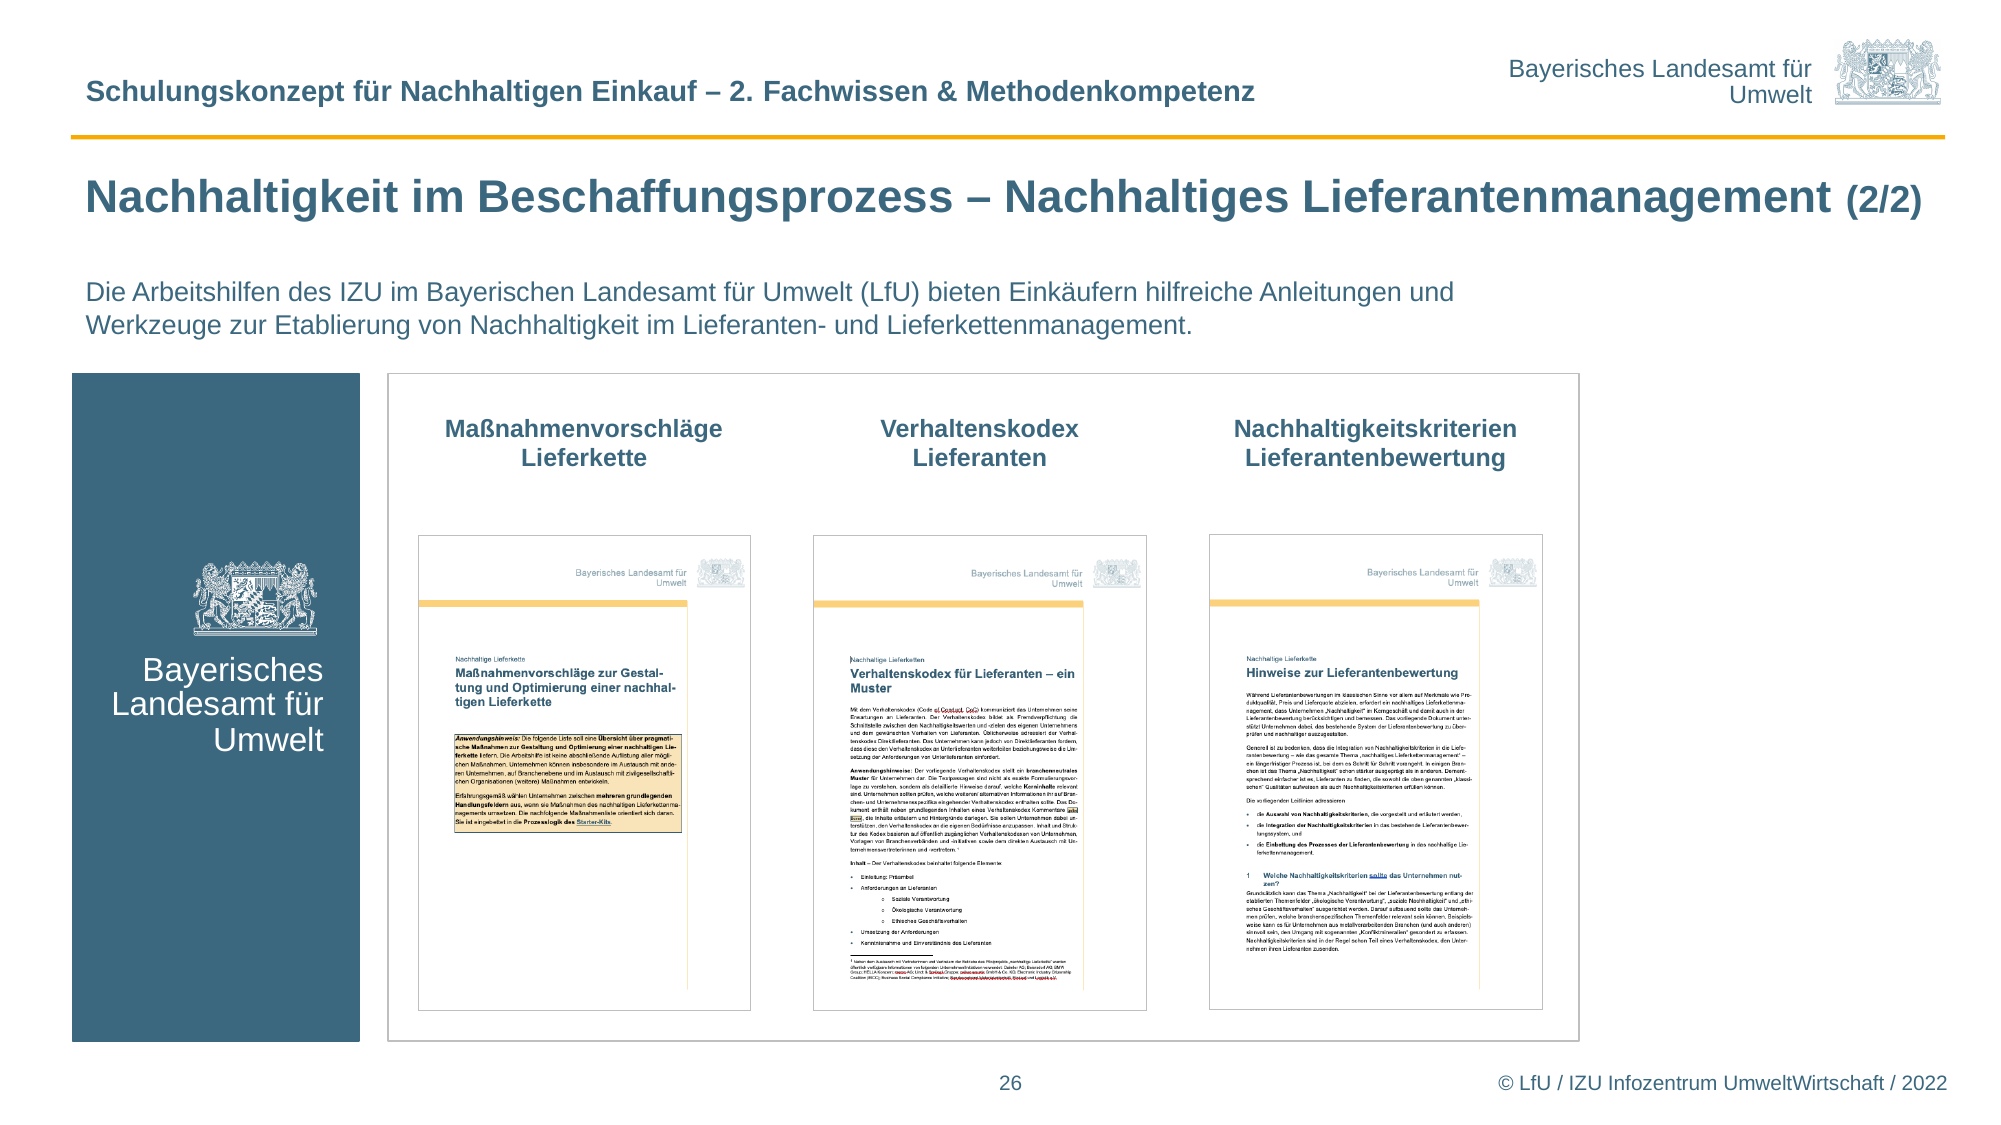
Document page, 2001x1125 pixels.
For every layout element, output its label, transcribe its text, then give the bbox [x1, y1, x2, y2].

picture [417, 534, 751, 1011]
slide_number Schulungskonzept für Nachhaltigen Einkauf – 2. Fachwissen & Methodenkompetenz [70, 36, 1403, 115]
title Nachhaltigkeit im Beschaffungsprozess – Nachhaltiges Lieferantenmanagement (2/2) [70, 153, 1946, 236]
picture [1834, 39, 1941, 105]
text_box Die Arbeitshilfen des IZU im Bayerischen Landesamt für Umwelt (LfU) bieten Einkäufern hilfreiche Anleitungen und Werkzeuge zur Etablierung von Nachhaltigkeit im Lieferanten- und Lieferkettenmanagement. [70, 267, 1556, 347]
footer © LfU / IZU Infozentrum UmweltWirtschaft / 2022 [1158, 1062, 1963, 1109]
slide_number 26 [958, 1062, 1063, 1109]
text_box Maßnahmenvorschläge Lieferkette [427, 404, 742, 480]
text_box [72, 373, 359, 1041]
picture [1209, 533, 1543, 1010]
picture [813, 534, 1147, 1011]
text_box Bayerisches Landesamt für Umwelt [75, 654, 324, 759]
text_box Verhaltenskodex Lieferanten [822, 404, 1138, 480]
text_box Nachhaltigkeitskriterien Lieferantenbewertung [1218, 404, 1533, 480]
picture [186, 559, 325, 640]
text_box [388, 373, 1579, 1041]
